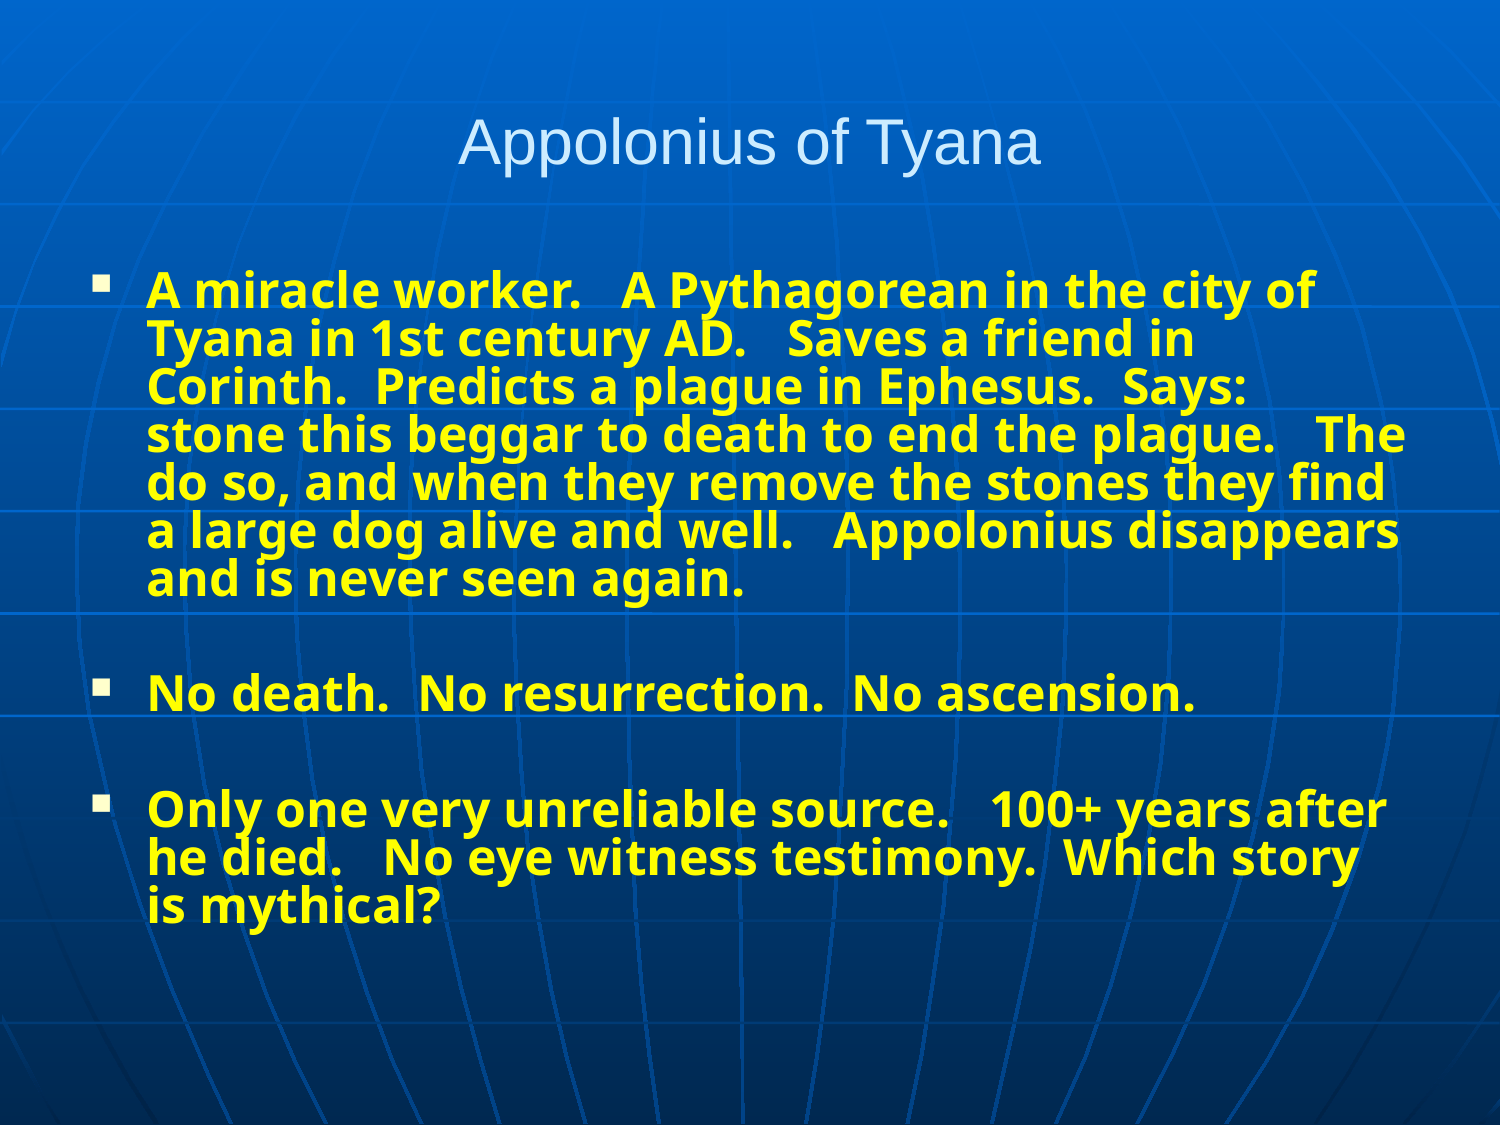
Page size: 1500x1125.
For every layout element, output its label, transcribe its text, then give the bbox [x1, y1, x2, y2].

list A miracle worker. A Pythagorean in the city of Tyana in 1st century AD. Saves a friend in Corinth. Predicts a plague in Ephesus. Says: stone this beggar to death to end the plague. The do so, and when they remove the stones they find a large dog alive and well. Appolonius disappears and is never seen again. No death. No resurrection. No ascension. Only one very unreliable source. 100+ years after he died. No eye witness testimony. Which story is mythical? [74, 262, 1426, 1006]
title Appolonius of Tyana [74, 45, 1426, 233]
